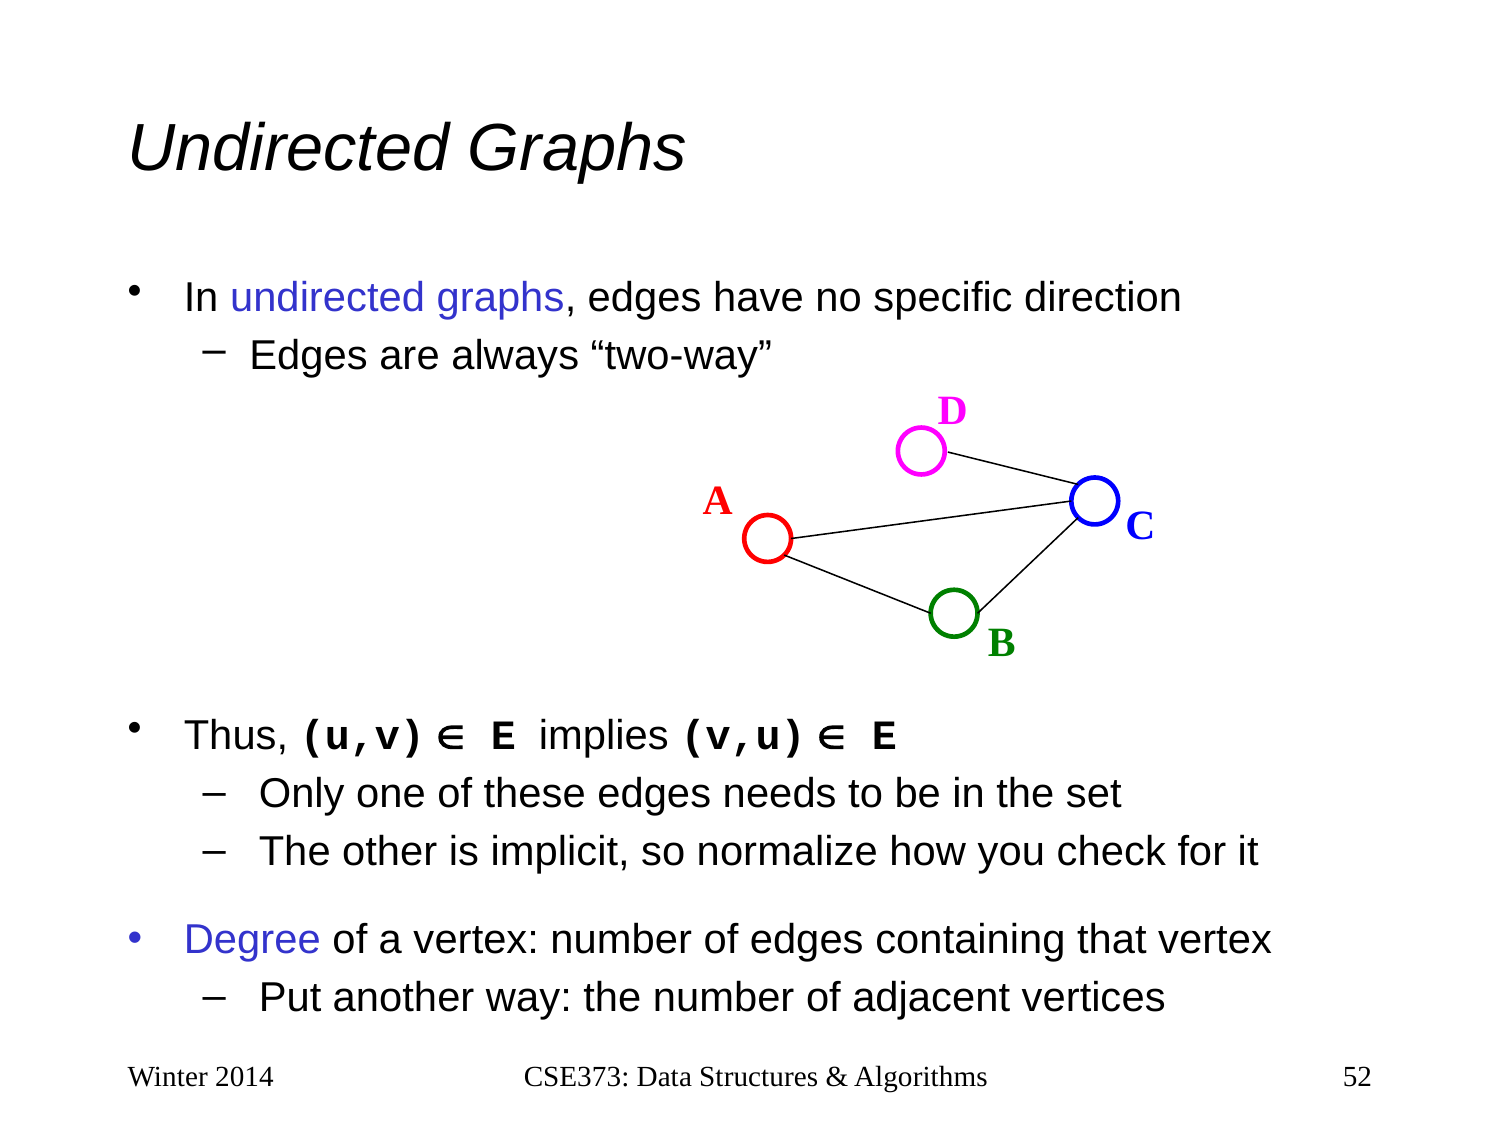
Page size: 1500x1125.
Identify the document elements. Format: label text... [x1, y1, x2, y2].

slide_number 52 [1074, 1049, 1388, 1125]
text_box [790, 500, 1072, 539]
slide_number Winter 2014 [112, 1049, 426, 1125]
footer CSE373: Data Structures & Algorithms [474, 1049, 1038, 1125]
list In undirected graphs, edges have no specific direction Edges are always “two-way” [112, 262, 1388, 401]
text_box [687, 374, 1172, 673]
title Undirected Graphs [112, 49, 1388, 238]
text_box Thus, (u,v)  E implies (v,u)  E Only one of these edges needs to be in the set The other is implicit, so normalize how you check for it Degree of a vertex: number of edges containing that vertex Put another way: the number of adjacent vertices [112, 699, 1388, 1038]
